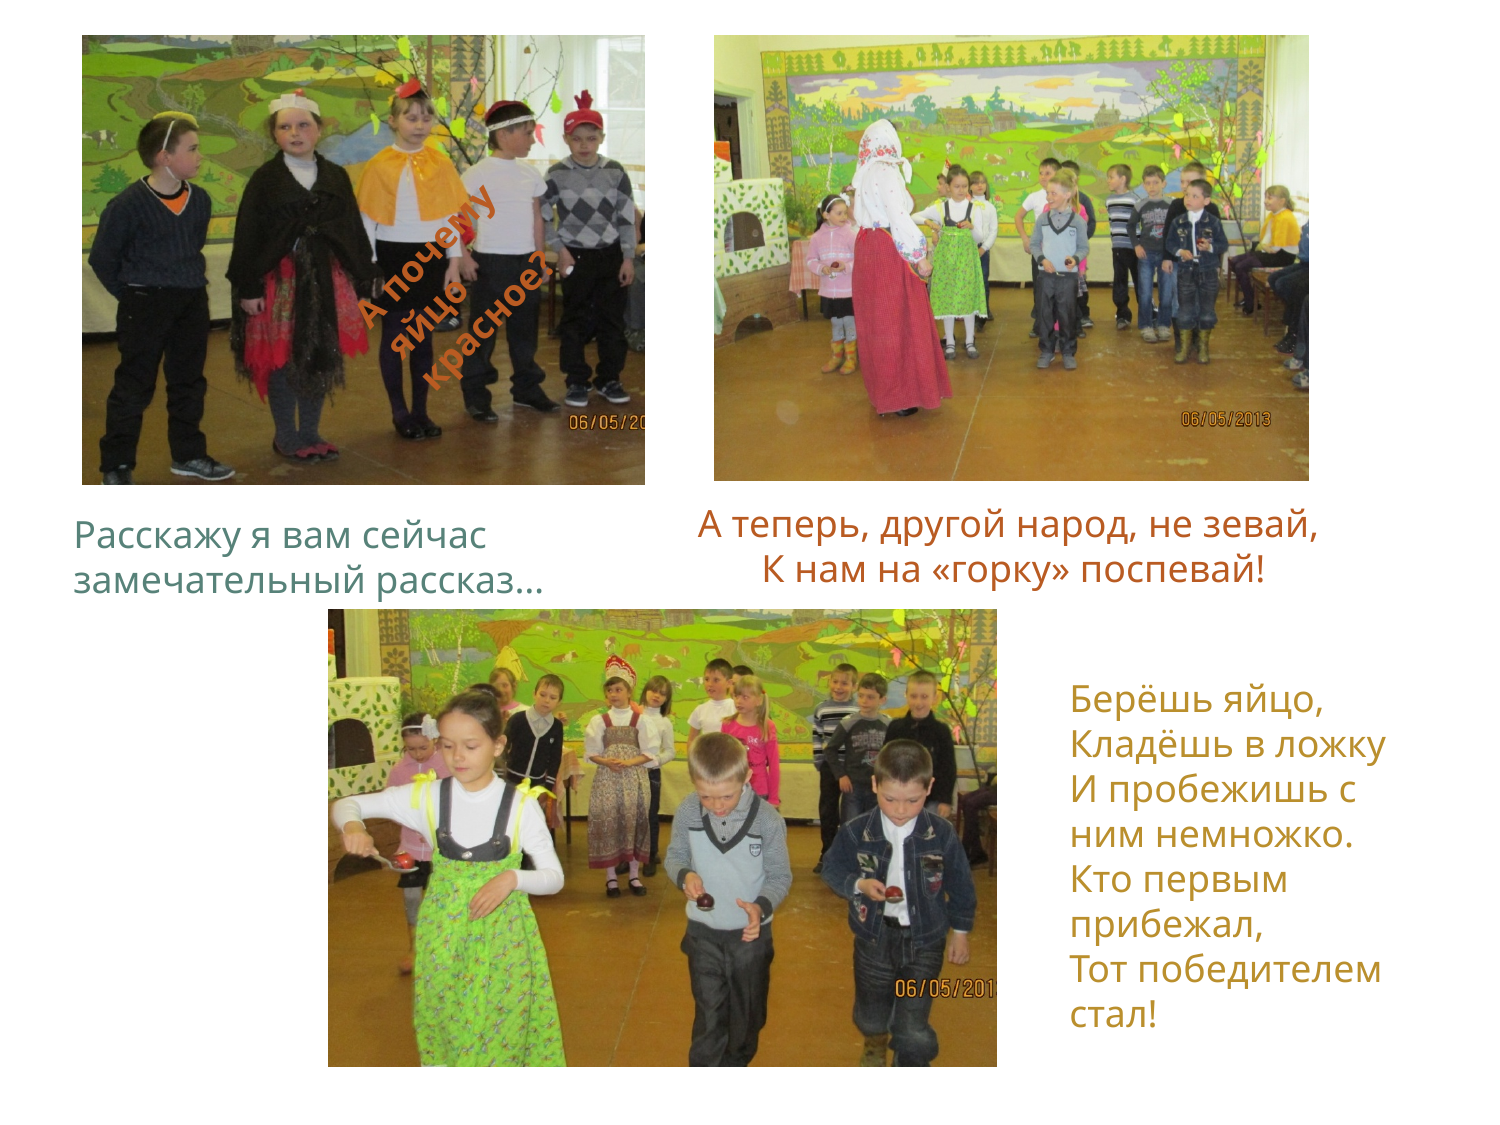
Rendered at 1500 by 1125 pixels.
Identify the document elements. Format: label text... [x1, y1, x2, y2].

picture [714, 34, 1309, 481]
picture [327, 609, 997, 1067]
text_box Расскажу я вам сейчас замечательный рассказ… [58, 503, 657, 609]
picture [81, 34, 645, 486]
text_box Берёшь яйцо, Кладёшь в ложку И пробежишь с ним немножко. Кто первым прибежал, Тот победителем стал! [1054, 667, 1418, 1043]
text_box А теперь, другой народ, не зевай, К нам на «горку» поспевай! [644, 492, 1383, 597]
